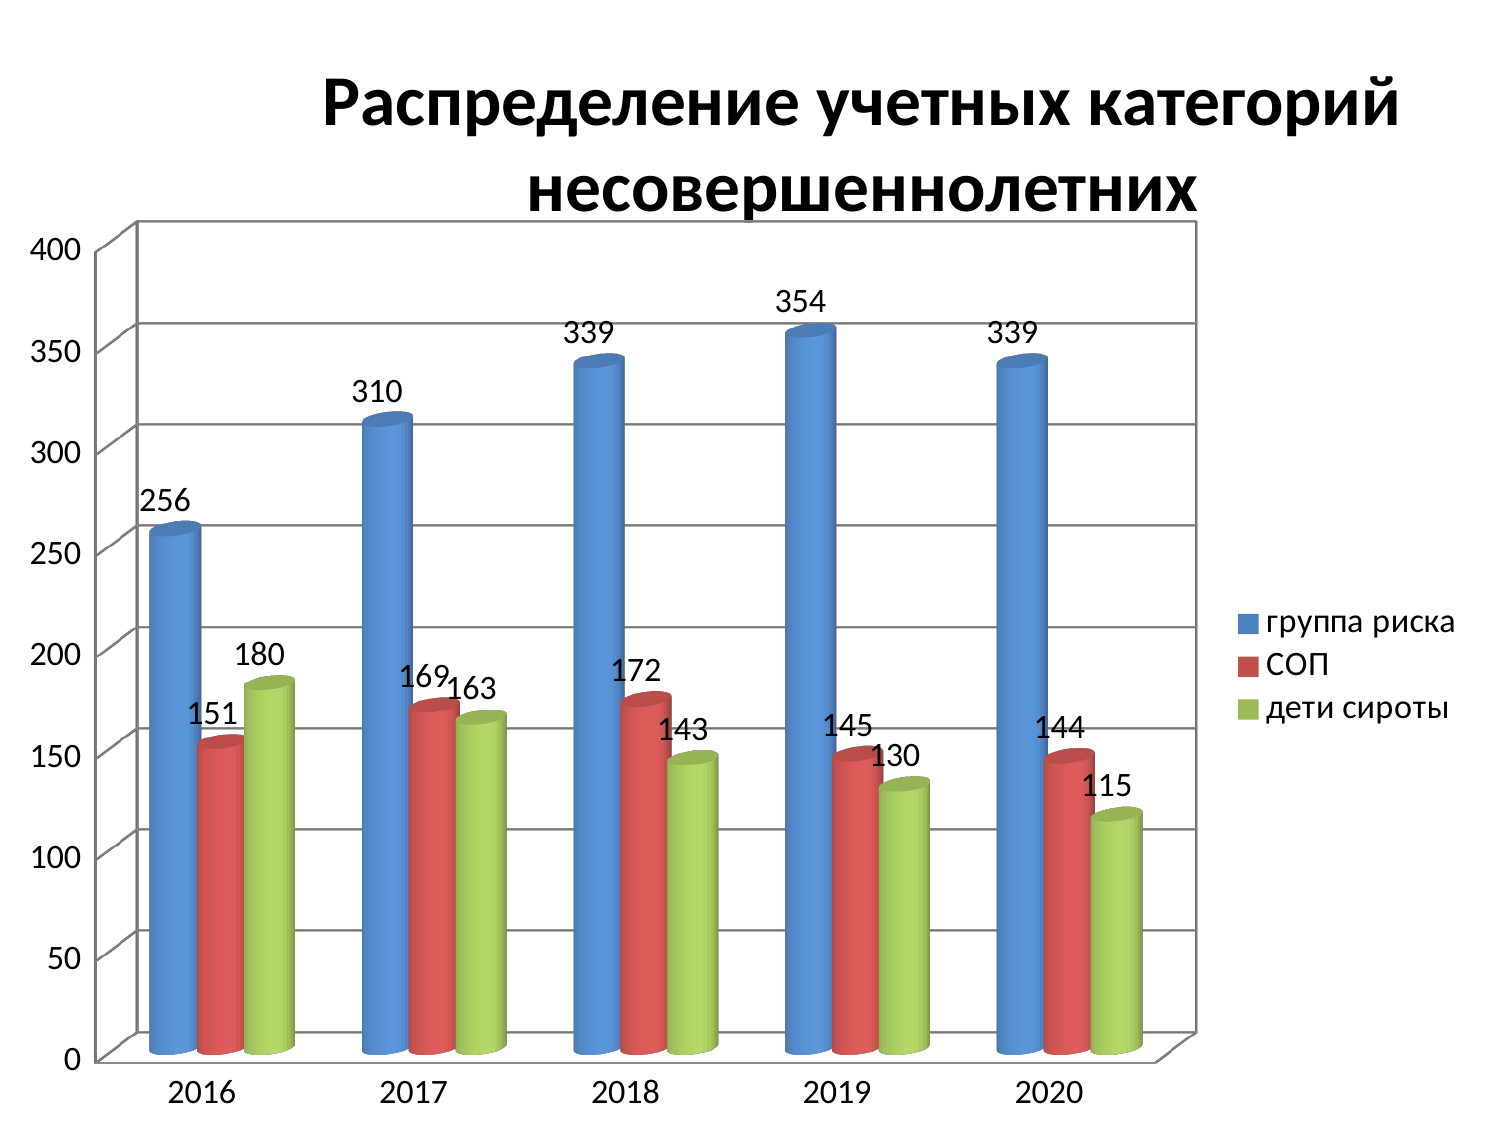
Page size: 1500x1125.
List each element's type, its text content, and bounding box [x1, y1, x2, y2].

title Распределение учетных категорий несовершеннолетних [225, 45, 1500, 234]
chart [0, 199, 1481, 1125]
